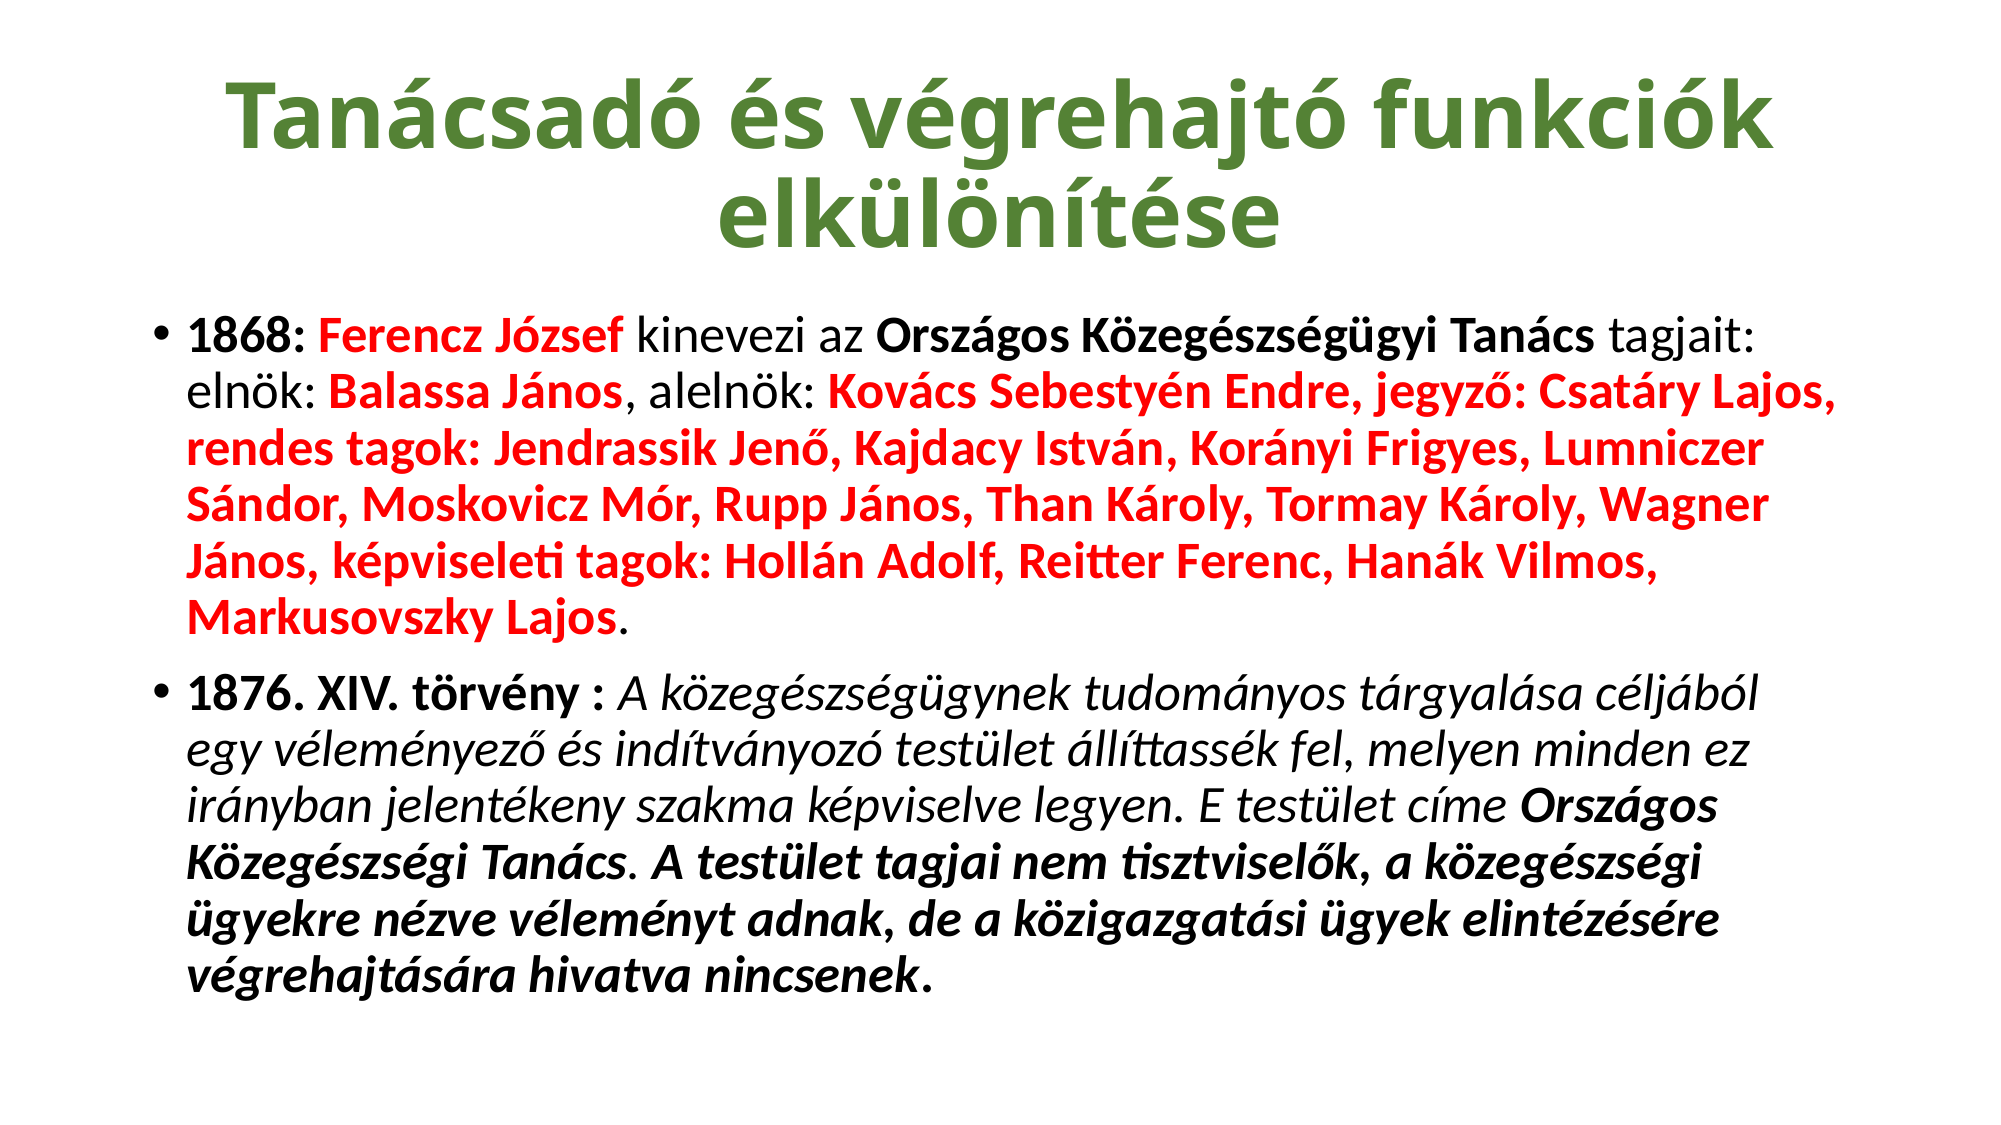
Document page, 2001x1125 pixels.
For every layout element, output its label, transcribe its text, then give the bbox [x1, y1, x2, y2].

list 1868: Ferencz József kinevezi az Országos Közegészségügyi Tanács tagjait: elnök: Balassa János, alelnök: Kovács Sebestyén Endre, jegyző: Csatáry Lajos, rendes tagok: Jendrassik Jenő, Kajdacy István, Korányi Frigyes, Lumniczer Sándor, Moskovicz Mór, Rupp János, Than Károly, Tormay Károly, Wagner János, képviseleti tagok: Hollán Adolf, Reitter Ferenc, Hanák Vilmos, Markusovszky Lajos. 1876. XIV. törvény : A közegészségügynek tudományos tárgyalása céljából egy véleményező és indítványozó testület állíttassék fel, melyen minden ez irányban jelentékeny szakma képviselve legyen. E testület címe Országos Közegészségi Tanács. A testület tagjai nem tisztviselők, a közegészségi ügyekre nézve véleményt adnak, de a közigazgatási ügyek elintézésére végrehajtására hivatva nincsenek. [137, 299, 1863, 1014]
title Tanácsadó és végrehajtó funkciók elkülönítése [137, 59, 1863, 278]
